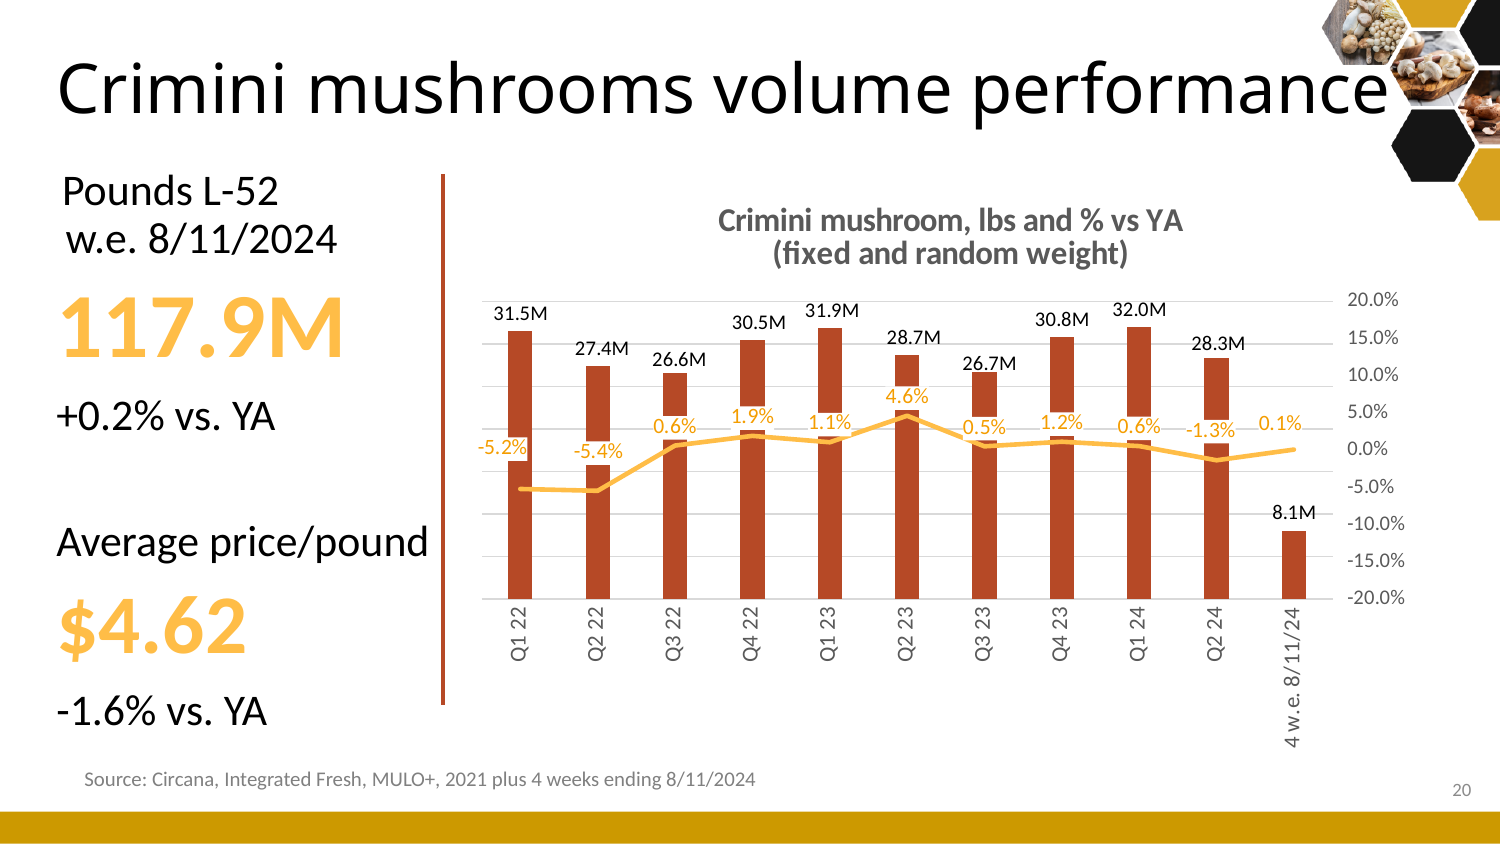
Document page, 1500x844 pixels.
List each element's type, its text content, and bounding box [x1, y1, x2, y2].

text_box Source: Circana, Integrated Fresh, MULO+, 2021 plus 4 weeks ending 8/11/2024 [69, 757, 454, 798]
list Pounds L-52 w.e. 8/11/2024 117.9M +0.2% vs. YA Average price/pound $4.62 -1.6% vs. YA [41, 160, 587, 753]
title Crimini mushrooms volume performance [41, 32, 1459, 151]
chart [454, 176, 1435, 799]
picture [0, 0, 1500, 811]
slide_number 20 [1148, 766, 1487, 812]
